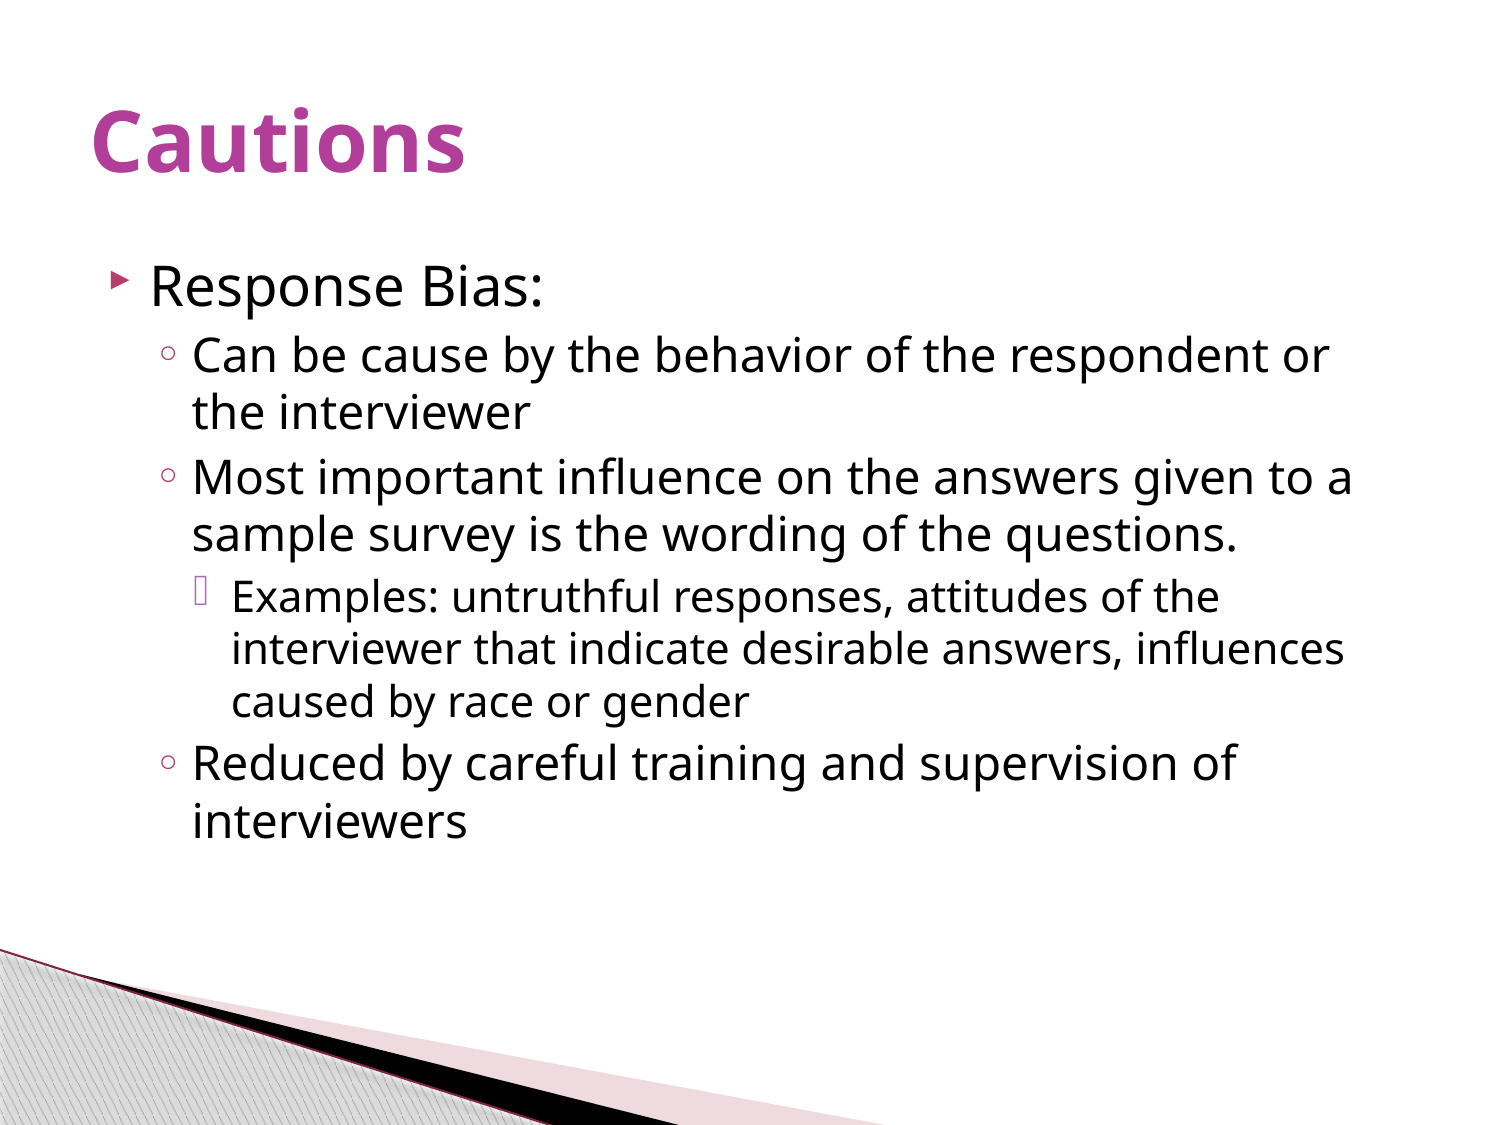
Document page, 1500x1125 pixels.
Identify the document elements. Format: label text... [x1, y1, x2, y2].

list Response Bias: Can be cause by the behavior of the respondent or the interviewer Most important influence on the answers given to a sample survey is the wording of the questions. Examples: untruthful responses, attitudes of the interviewer that indicate desirable answers, influences caused by race or gender Reduced by careful training and supervision of interviewers [75, 243, 1425, 986]
title Cautions [75, 45, 1425, 233]
